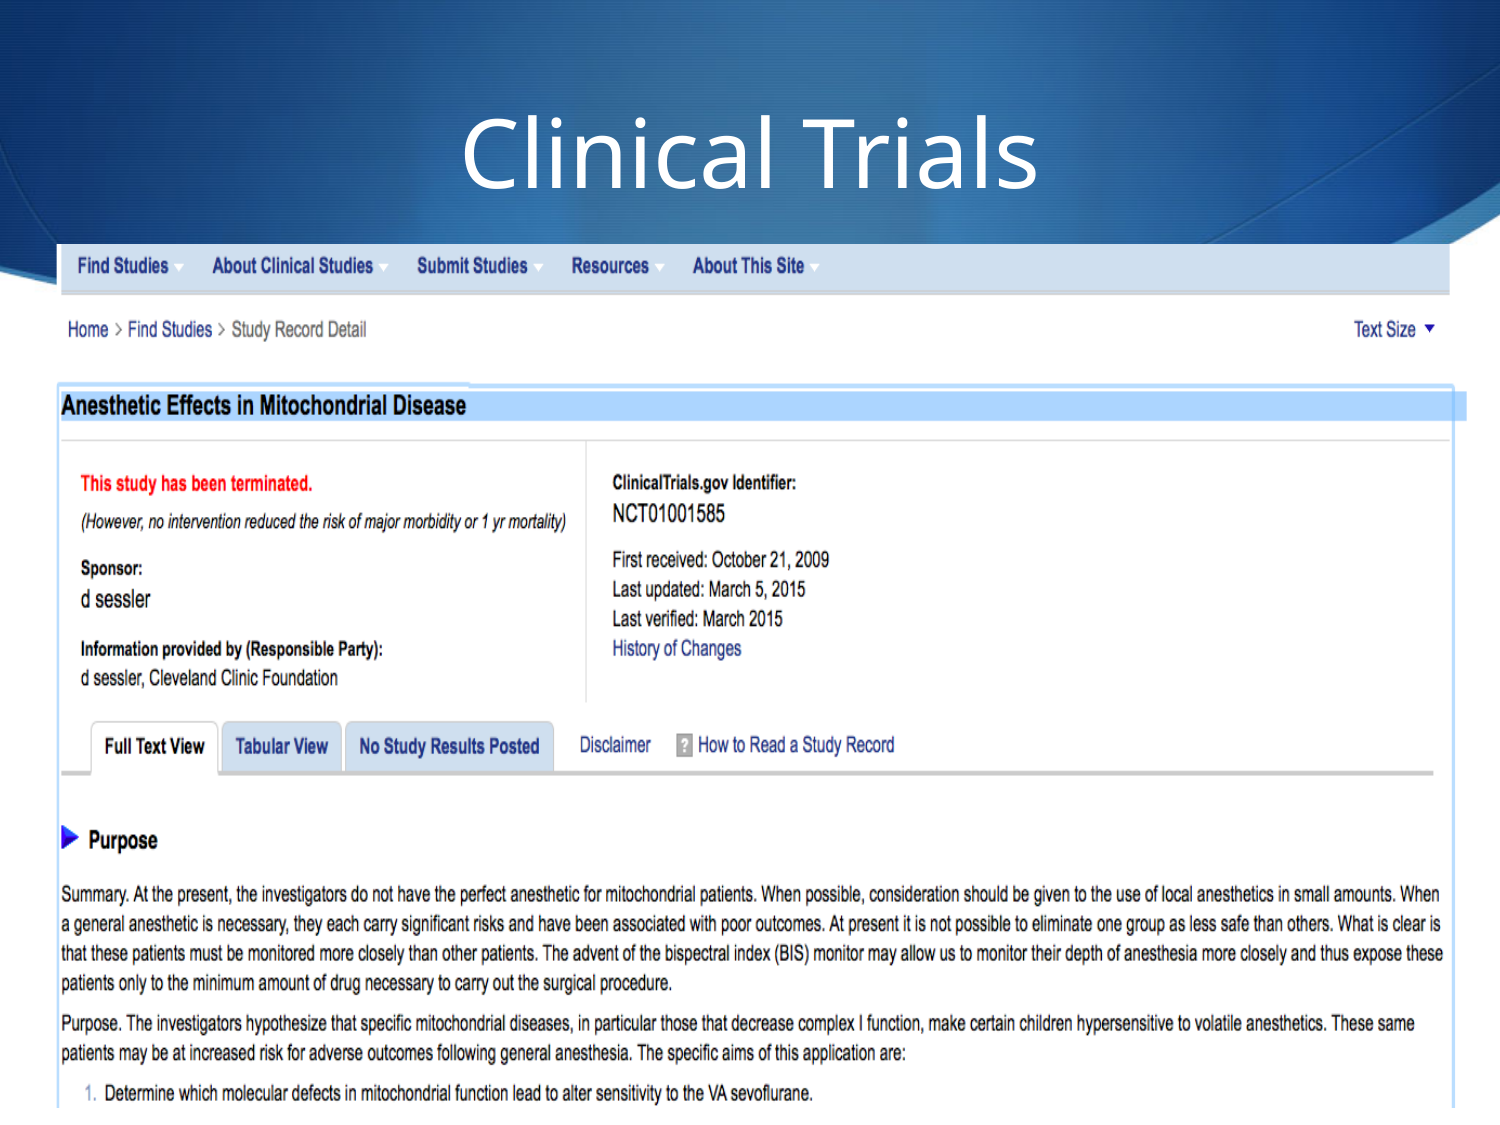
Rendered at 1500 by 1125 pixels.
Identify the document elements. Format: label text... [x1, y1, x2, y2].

title Clinical Trials [75, 56, 1425, 224]
picture [0, 0, 1500, 1125]
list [56, 243, 1468, 1109]
